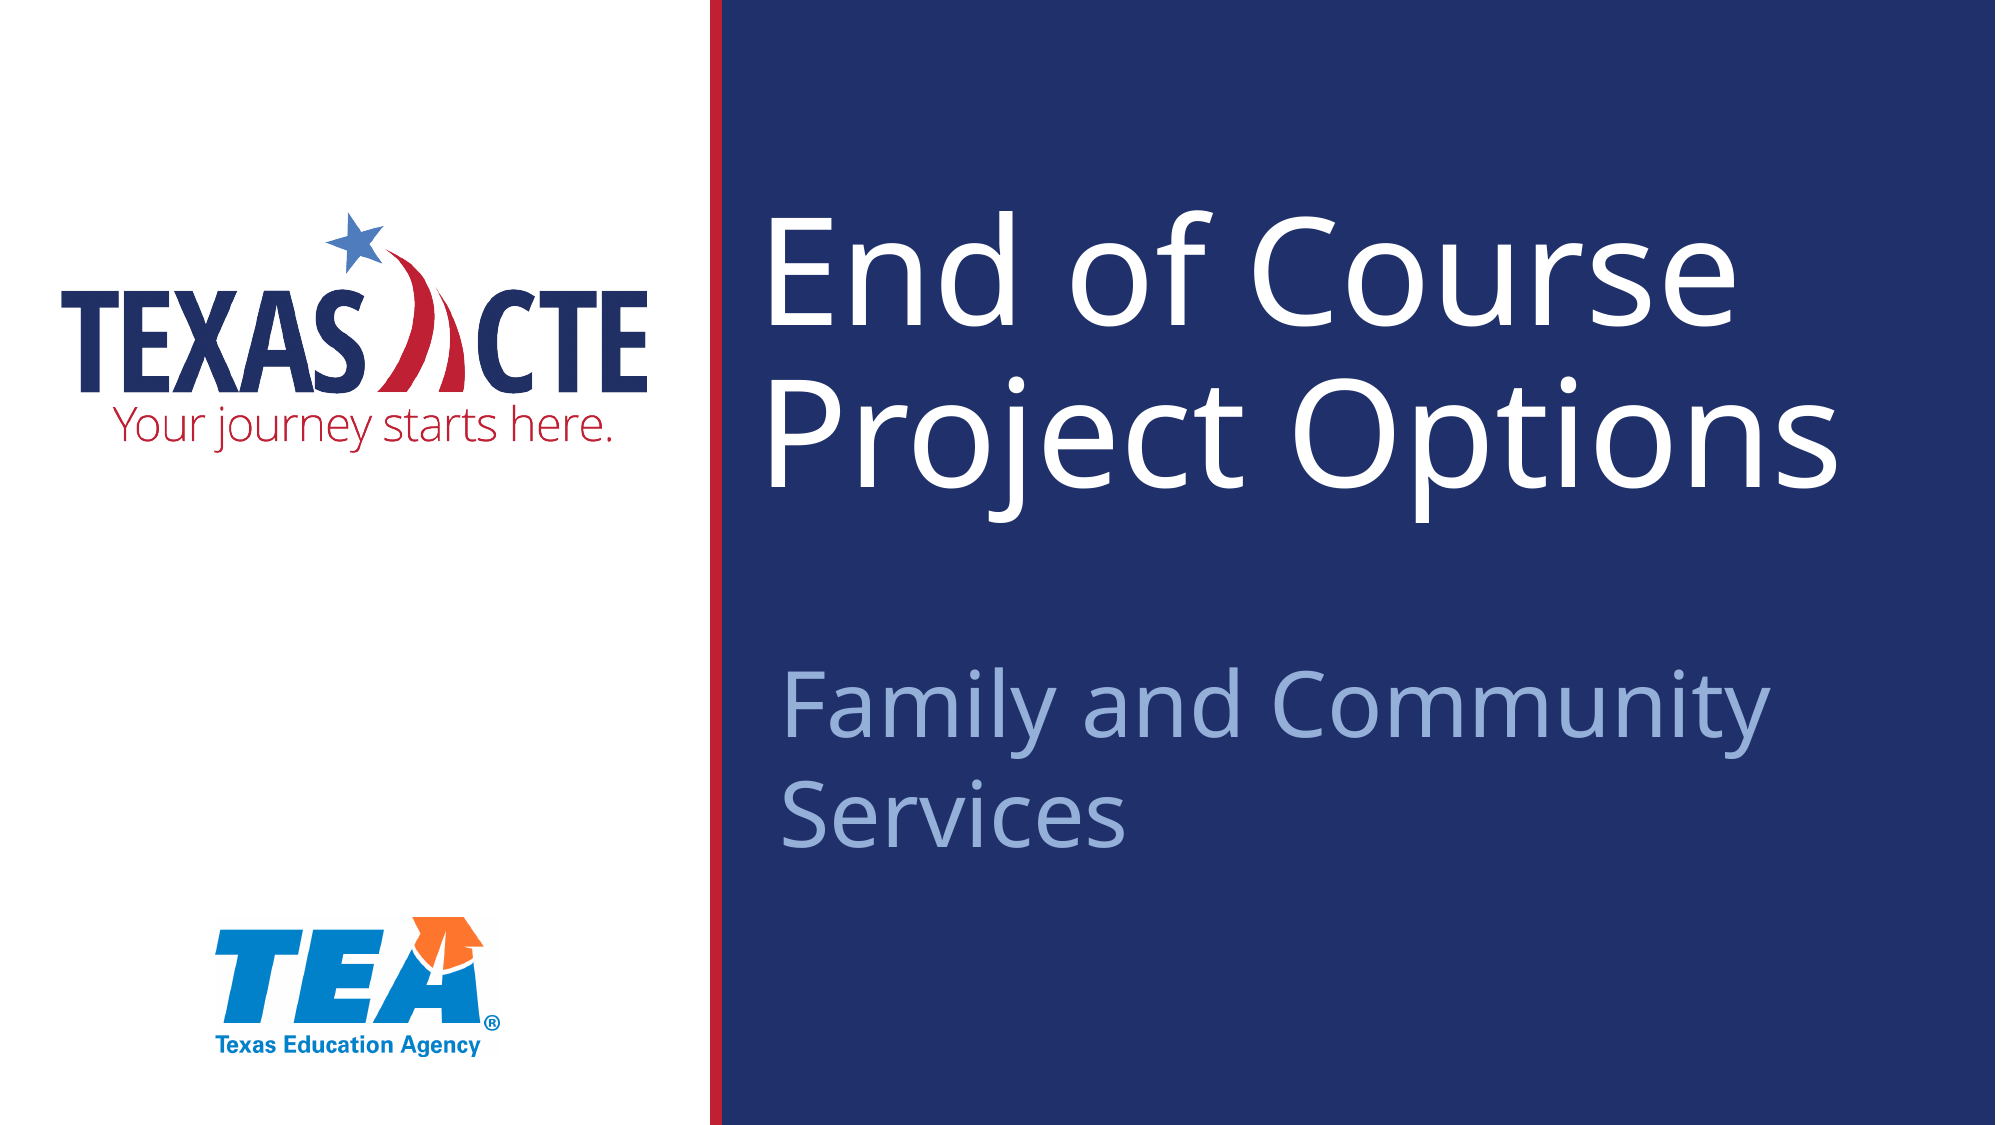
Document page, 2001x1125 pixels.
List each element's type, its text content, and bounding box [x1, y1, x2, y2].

text_box Family and Community Services [764, 638, 1925, 873]
title End of Course Project Options [742, 78, 1967, 639]
picture [61, 212, 647, 453]
picture [215, 917, 500, 1057]
